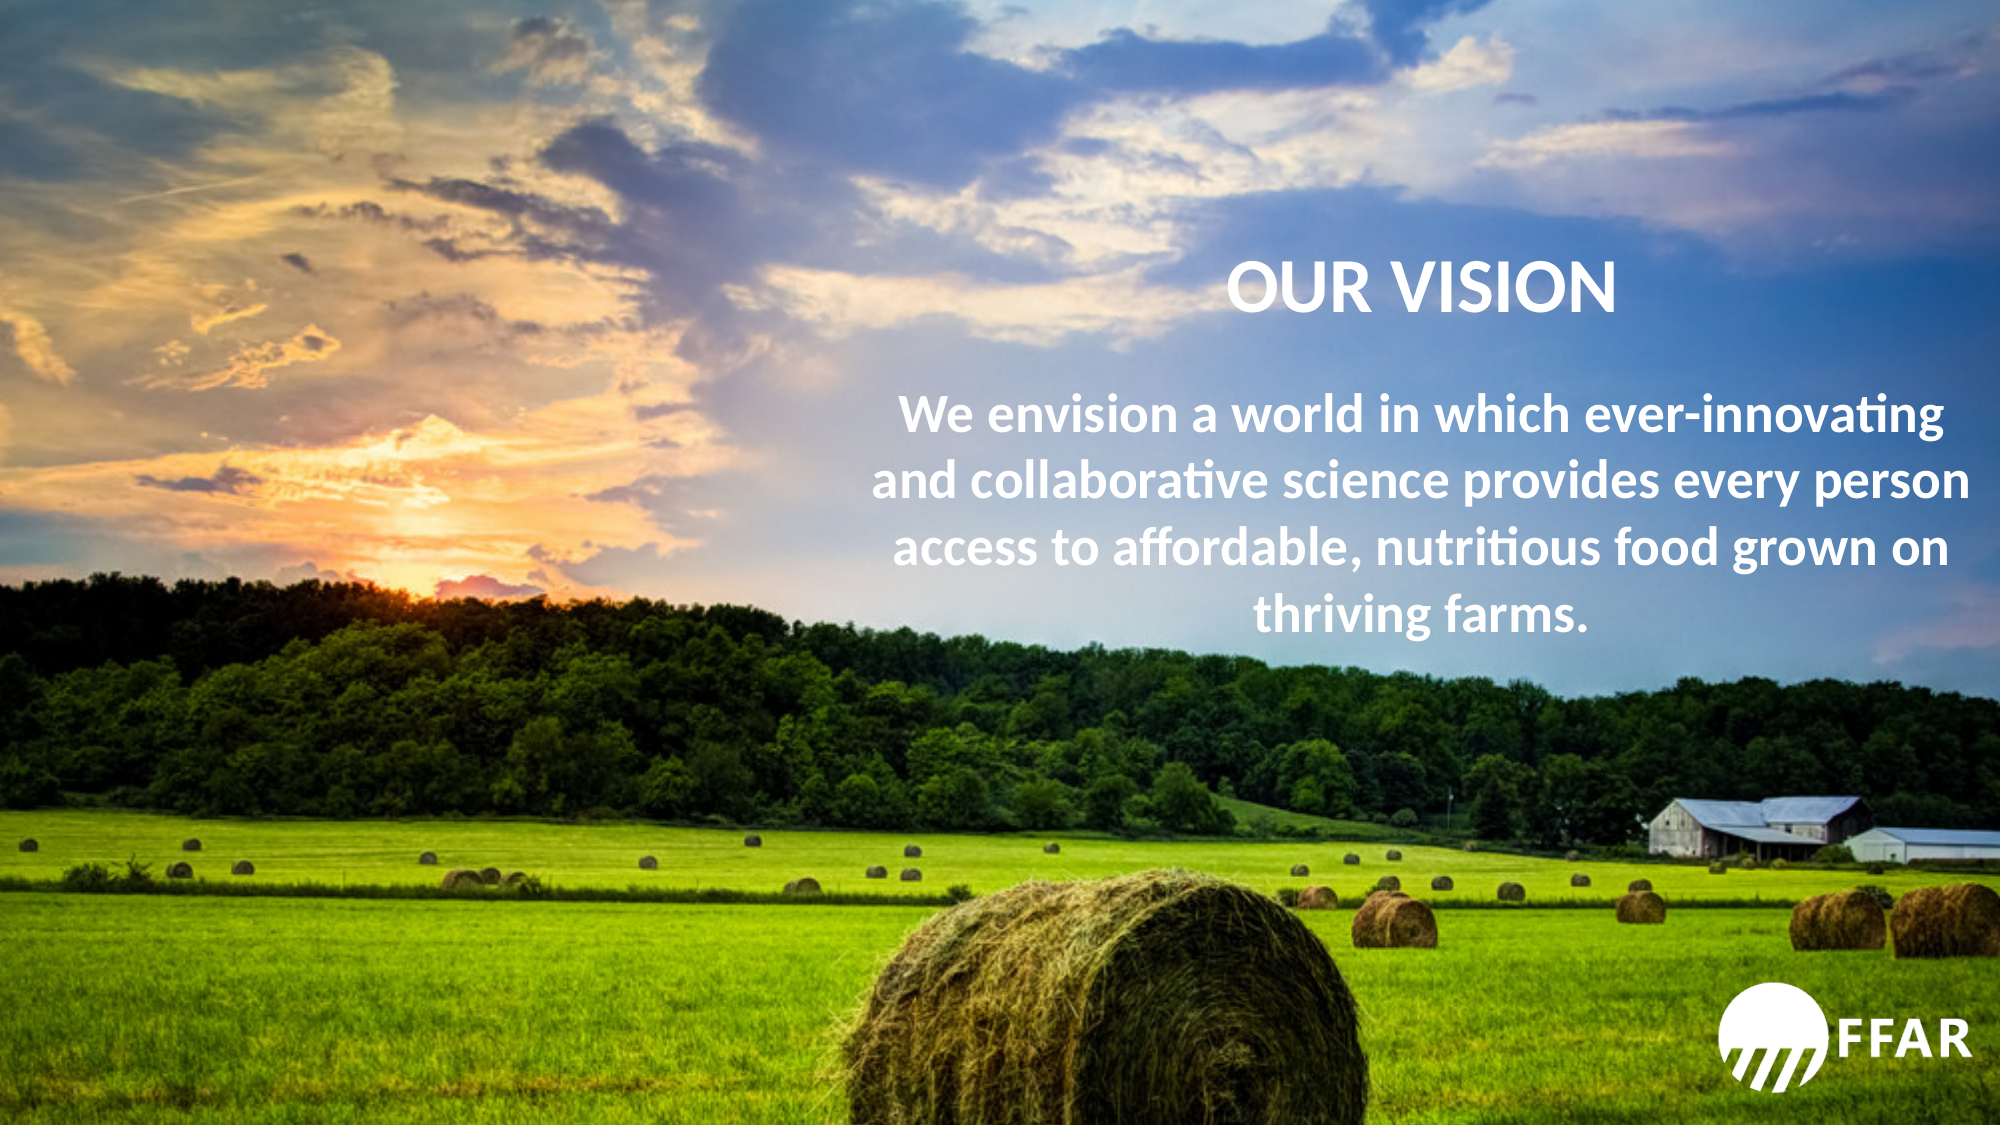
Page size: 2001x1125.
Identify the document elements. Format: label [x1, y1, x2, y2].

text_box [666, 122, 2000, 724]
picture [0, 0, 2000, 1125]
